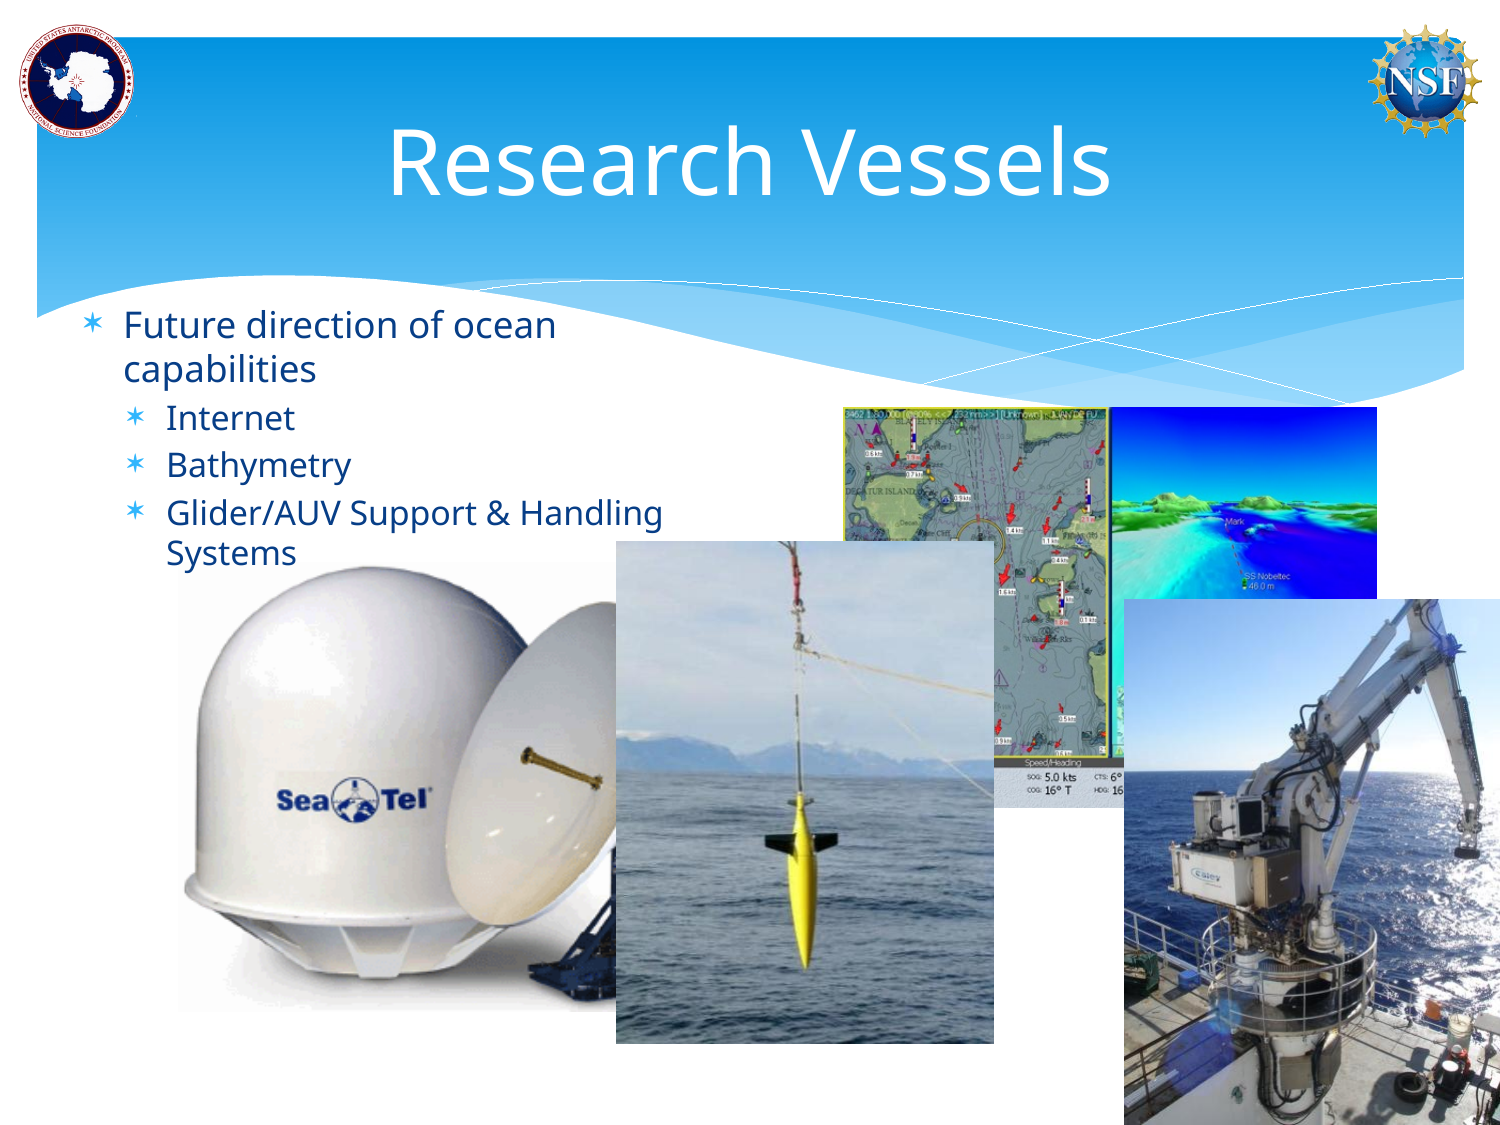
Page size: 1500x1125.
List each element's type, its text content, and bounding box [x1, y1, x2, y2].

picture [1368, 24, 1482, 138]
picture [178, 407, 1500, 1125]
title Research Vessels [75, 55, 1425, 261]
list Future direction of ocean capabilities Internet Bathymetry Glider/AUV Support & Handling Systems [68, 293, 689, 584]
picture [16, 24, 137, 138]
picture [1415, 42, 1421, 50]
